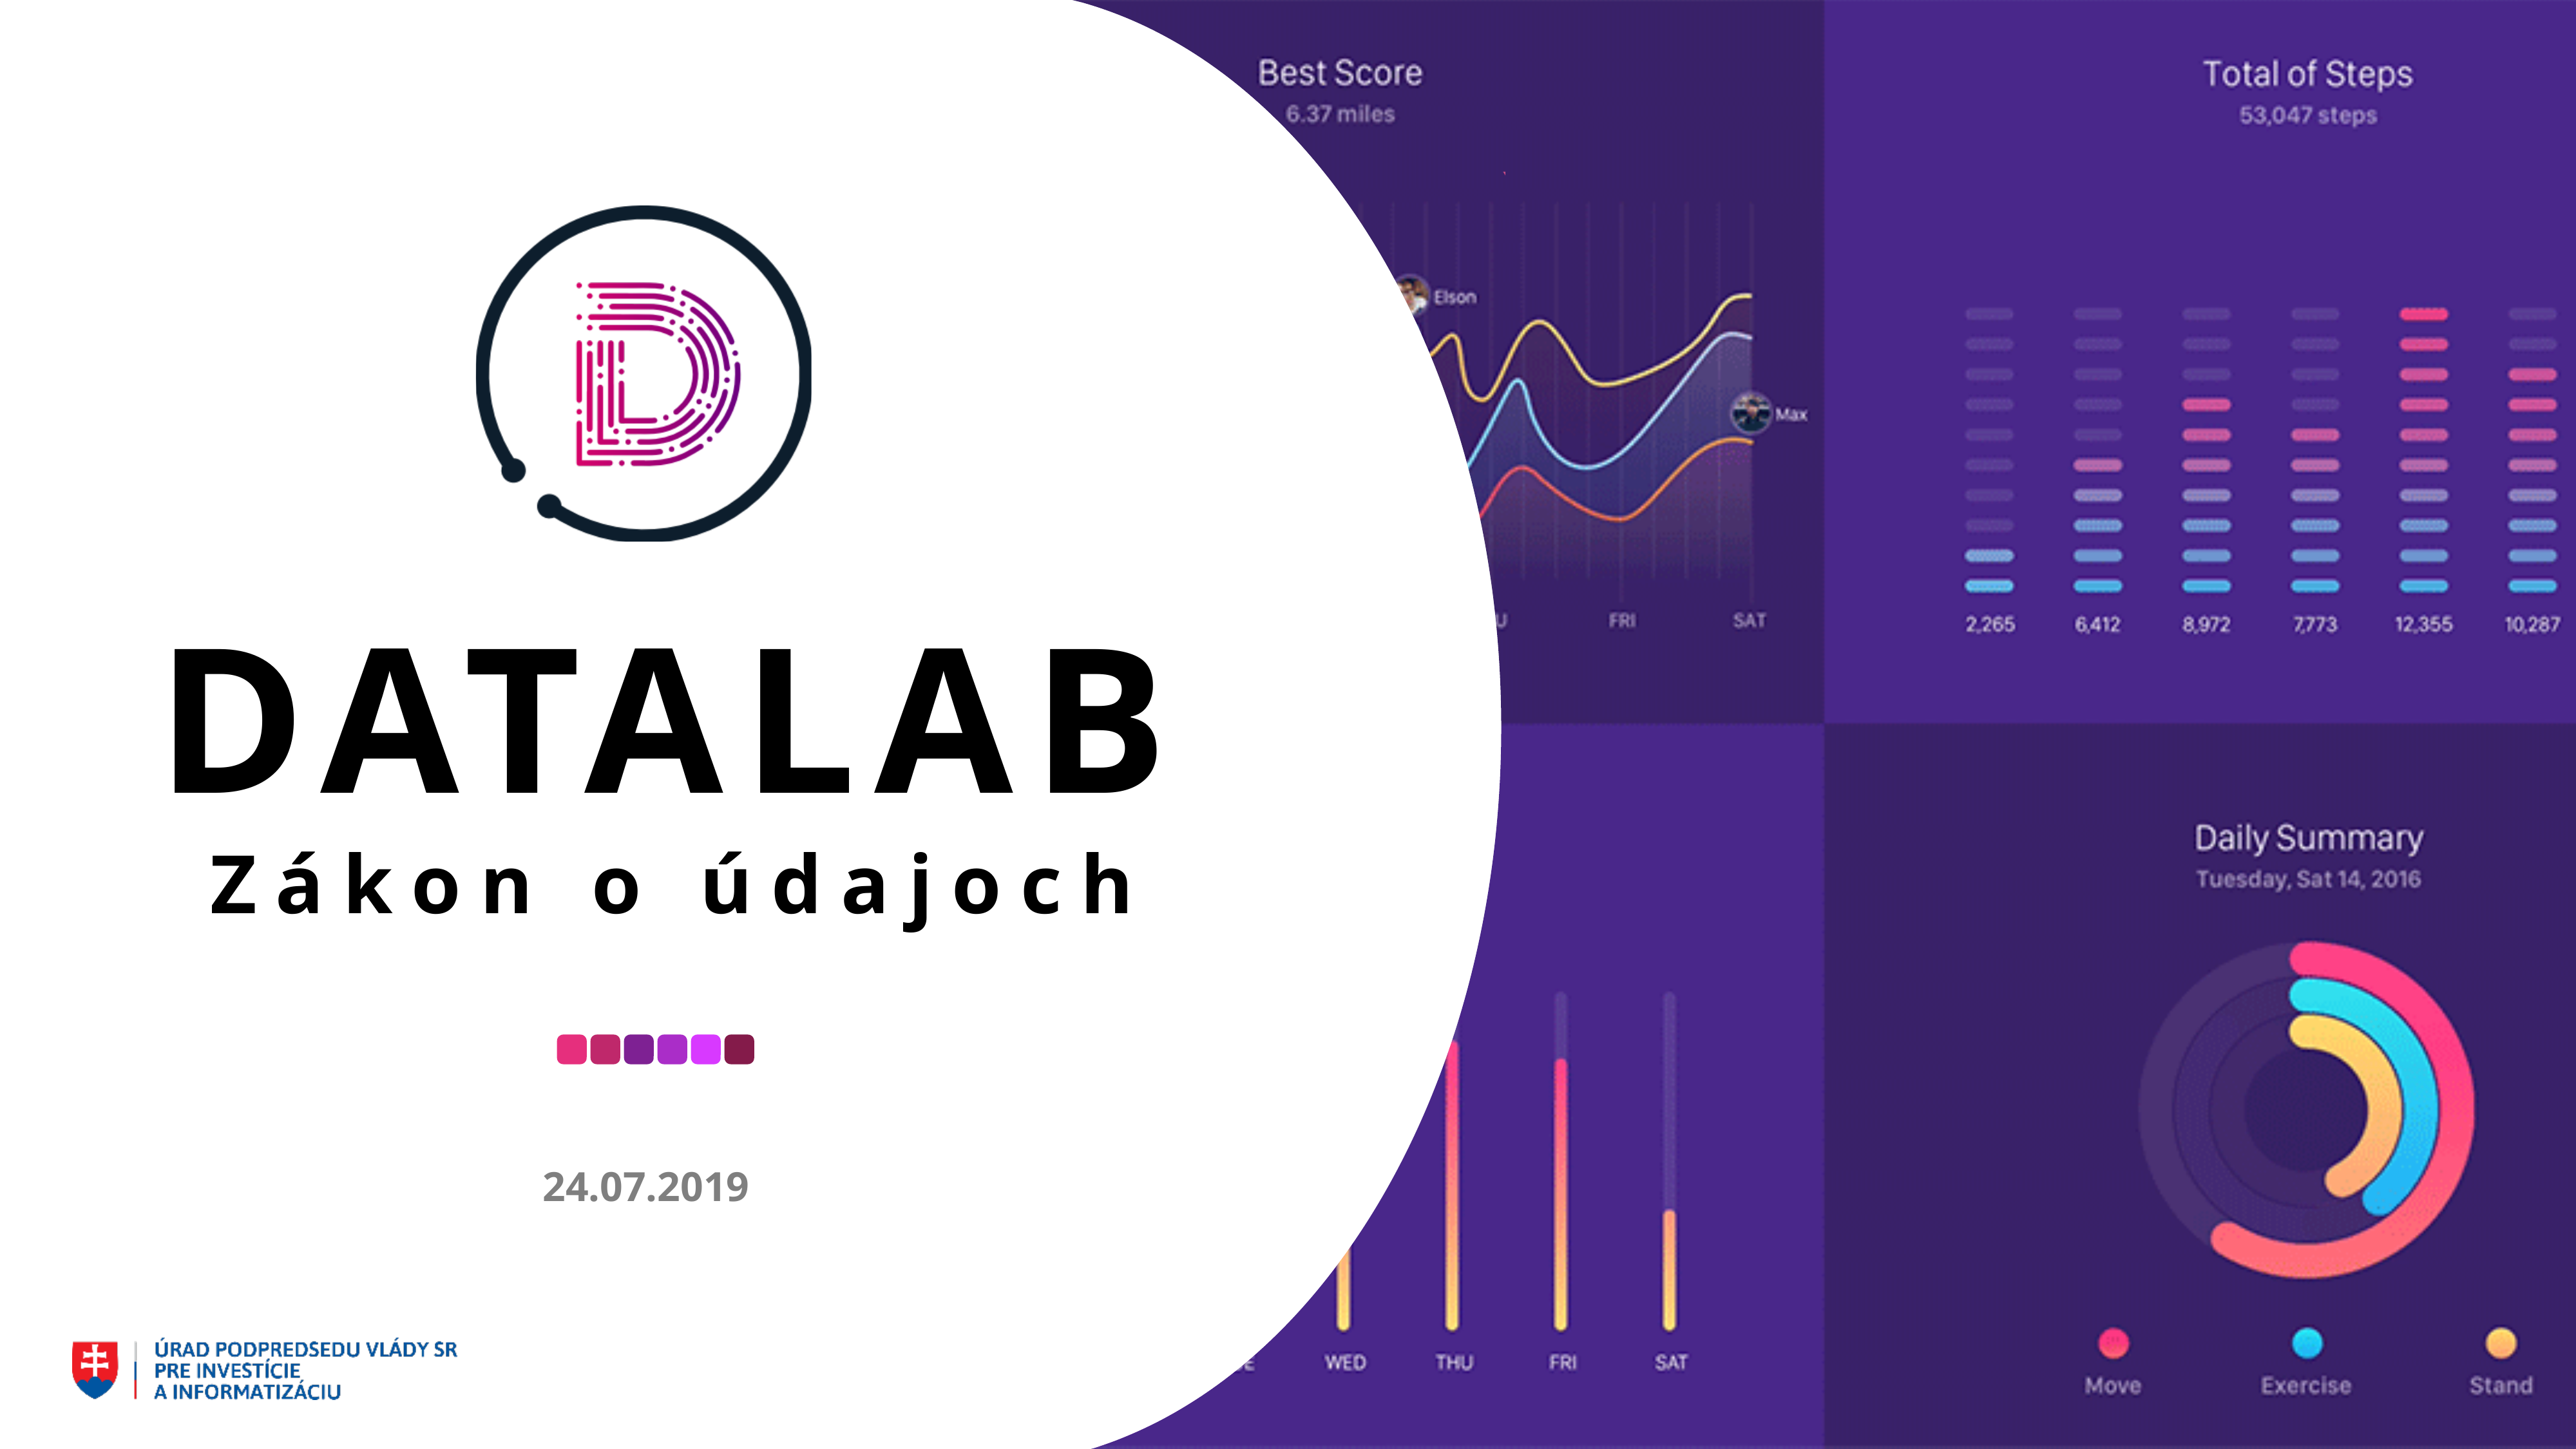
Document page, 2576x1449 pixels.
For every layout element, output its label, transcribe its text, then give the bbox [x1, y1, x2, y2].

picture [1072, 0, 2576, 1449]
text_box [557, 1034, 754, 1065]
picture [475, 205, 812, 542]
picture [72, 1338, 457, 1400]
text_box DATALAB Zákon o údajoch [147, 587, 1072, 934]
text_box 24.07.2019 [533, 1108, 759, 1214]
